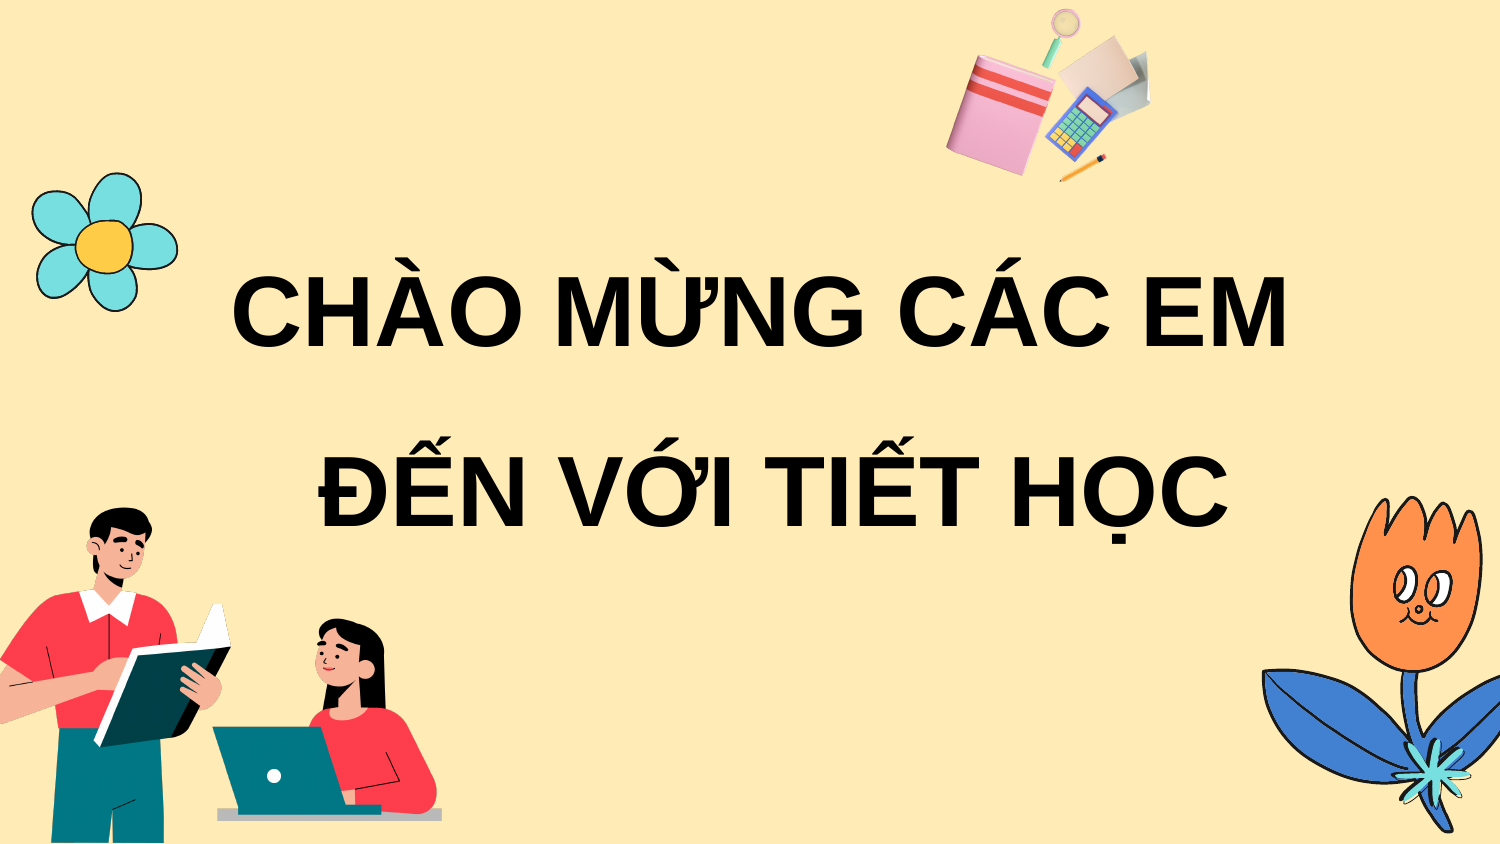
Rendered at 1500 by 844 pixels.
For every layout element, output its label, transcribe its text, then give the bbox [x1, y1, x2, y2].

text_box CHÀO MỪNG CÁC EM ĐẾN VỚI TIẾT HỌC [184, 178, 1365, 554]
text_box [89, 174, 141, 229]
text_box [128, 225, 177, 269]
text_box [1261, 495, 1500, 834]
picture [0, 503, 443, 843]
text_box [33, 192, 90, 244]
text_box [89, 266, 136, 310]
text_box [38, 245, 88, 297]
text_box [31, 172, 179, 312]
text_box [76, 221, 132, 273]
picture [930, 0, 1171, 224]
